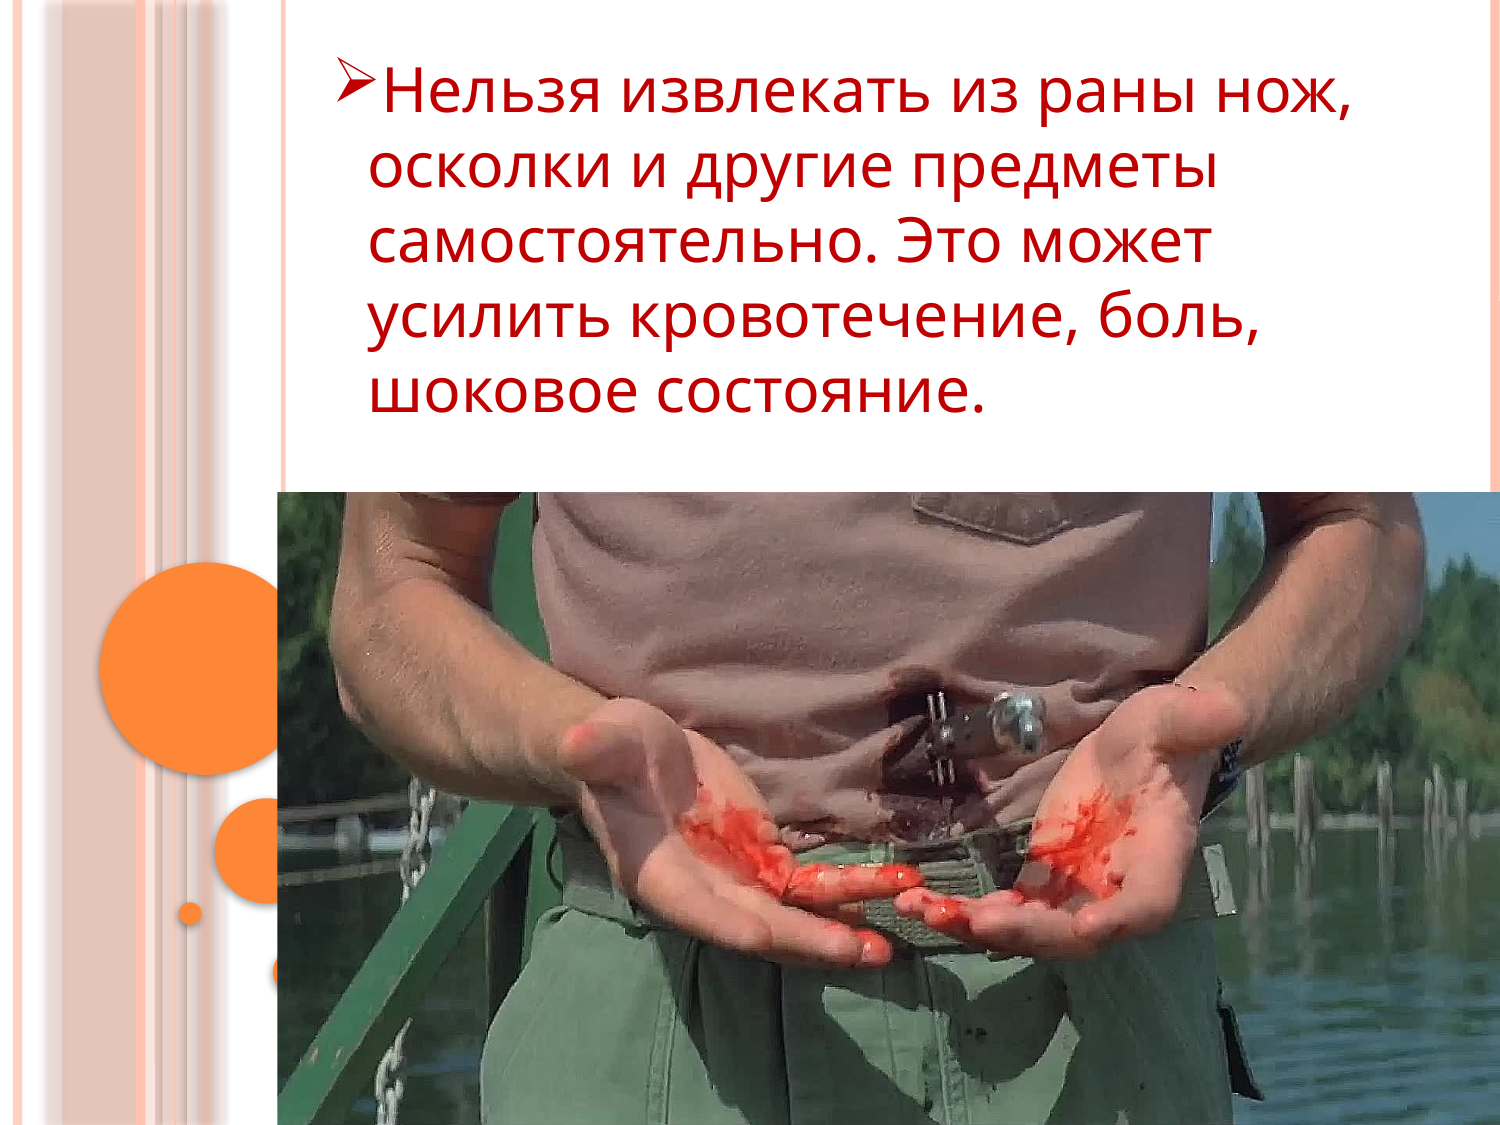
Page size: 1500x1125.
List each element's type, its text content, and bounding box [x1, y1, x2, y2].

picture [276, 491, 1500, 1125]
text_box Нельзя извлекать из раны нож, осколки и другие предметы самостоятельно. Это может усилить кровотечение, боль, шоковое состояние. [277, 54, 1465, 433]
